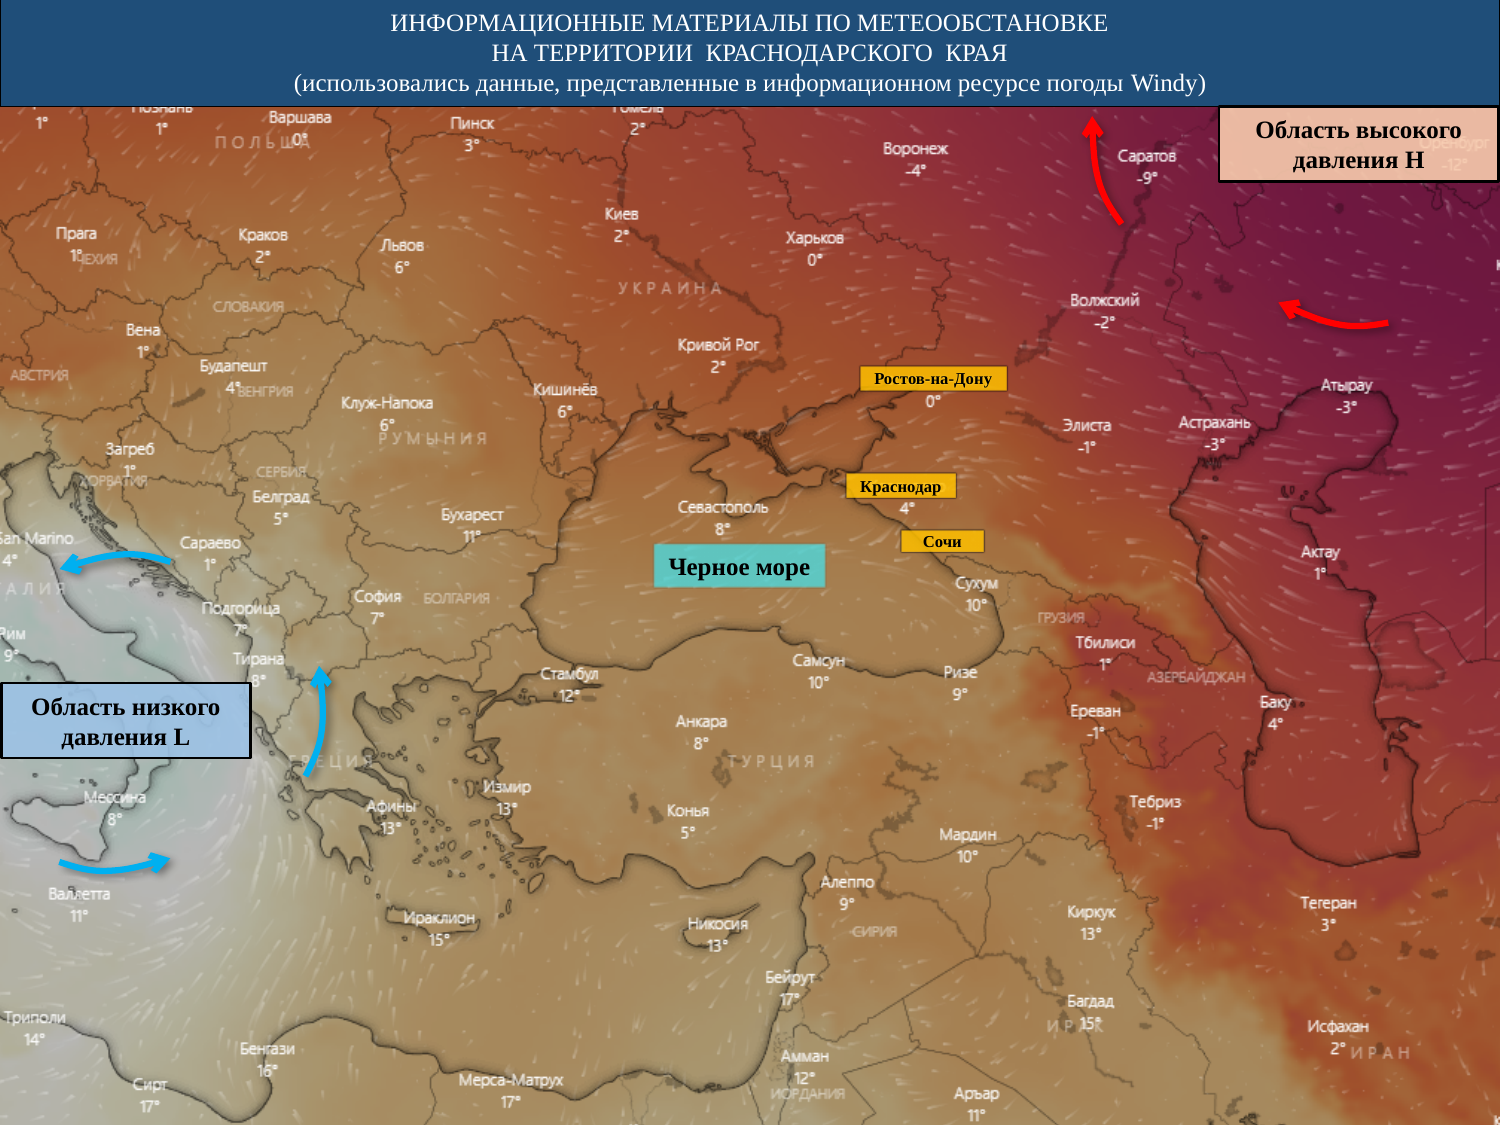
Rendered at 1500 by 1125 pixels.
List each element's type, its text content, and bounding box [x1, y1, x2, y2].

picture [0, 80, 1500, 1125]
text_box ИНФОРМАЦИОННЫЕ МАТЕРИАЛЫ ПО МЕТЕООБСТАНОВКЕ НА ТЕРРИТОРИИ КРАСНОДАРСКОГО КРАЯ (использовались данные, представленные в информационном ресурсе погоды Windy) [0, 0, 1500, 80]
